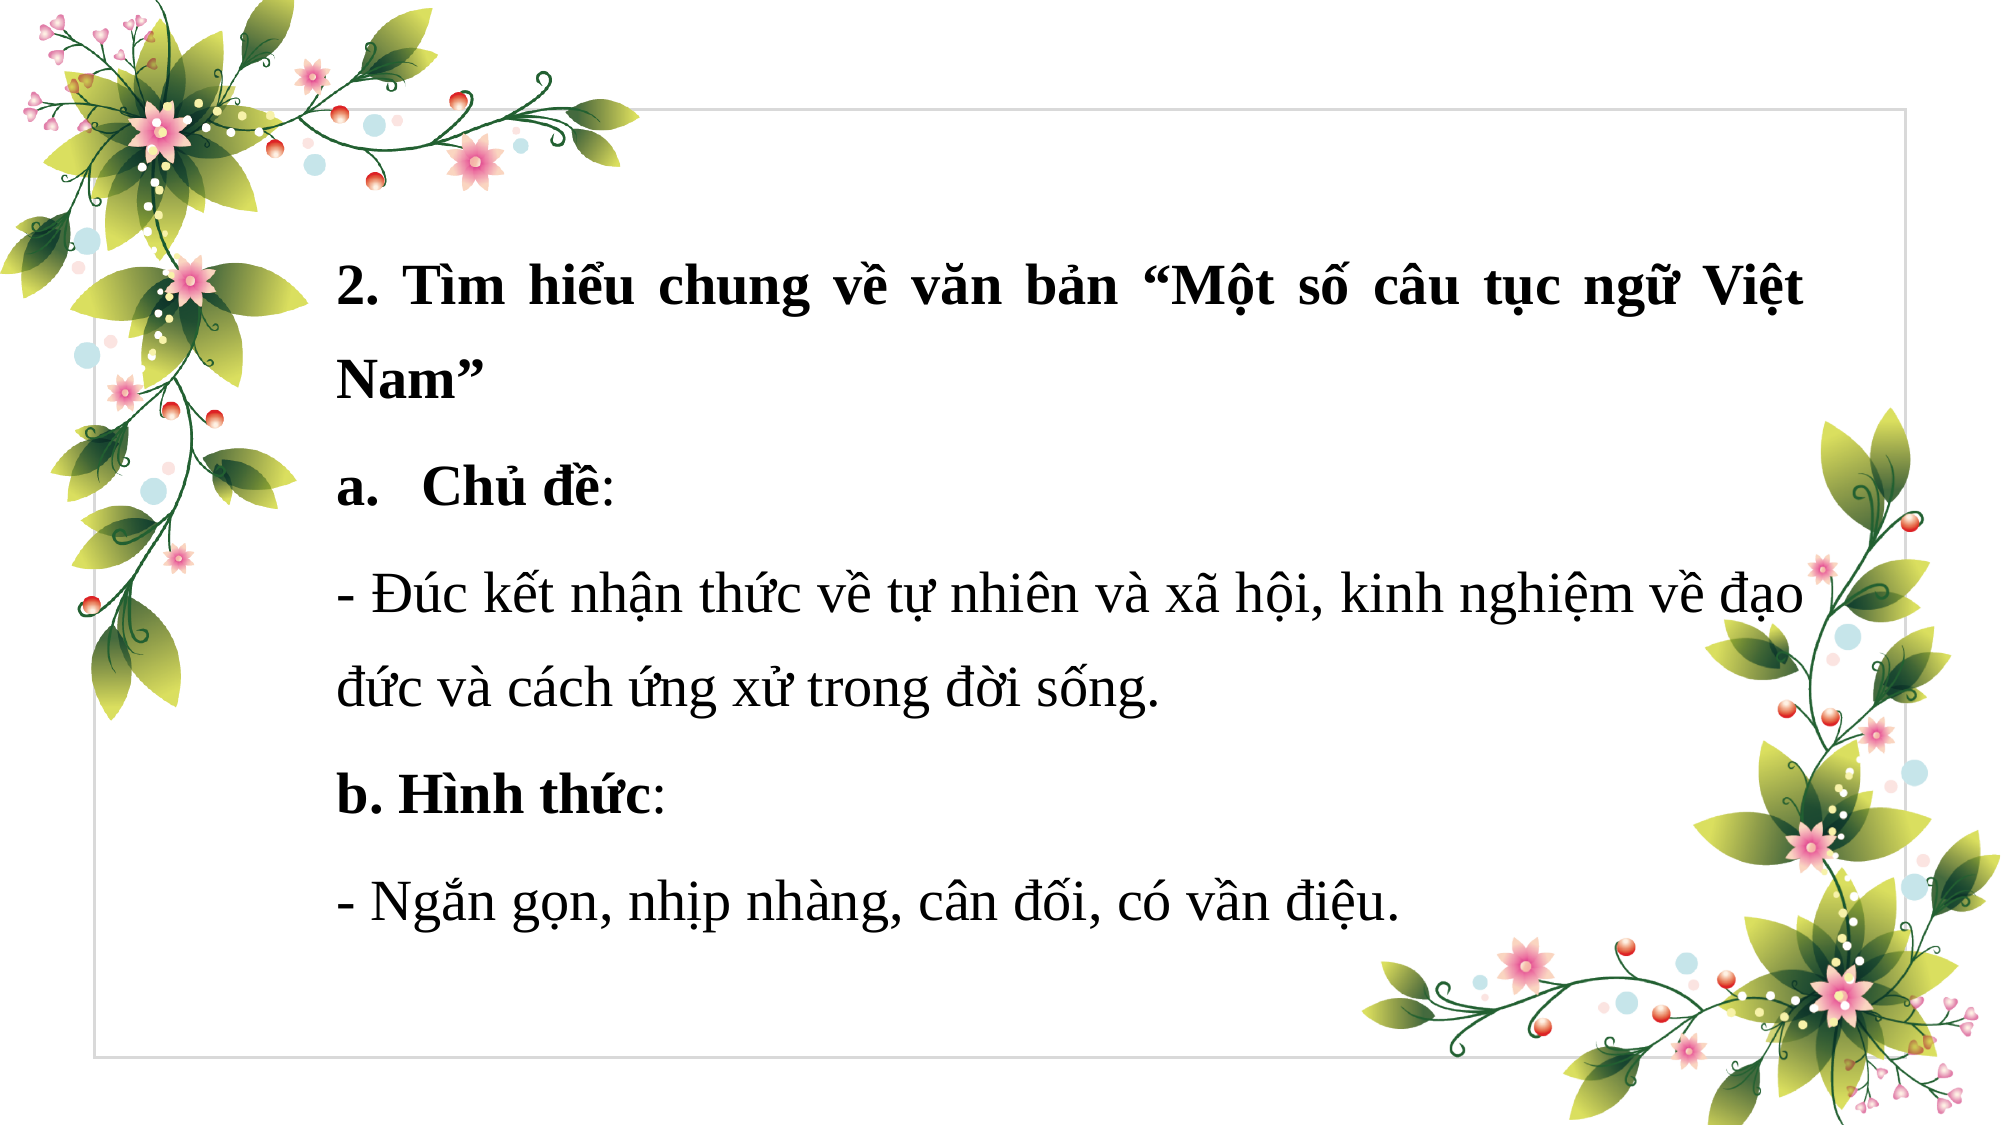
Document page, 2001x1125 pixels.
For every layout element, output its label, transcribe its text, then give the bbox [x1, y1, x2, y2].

picture [1361, 407, 2000, 1125]
picture [0, 0, 640, 721]
text_box 2. Tìm hiểu chung về văn bản “Một số câu tục ngữ Việt Nam” Chủ đề: - Đúc kết nhận thức về tự nhiên và xã hội, kinh nghiệm về đạo đức và cách ứng xử trong đời sống. b. Hình thức: - Ngắn gọn, nhịp nhàng, cân đối, có vần điệu. [321, 214, 1821, 940]
